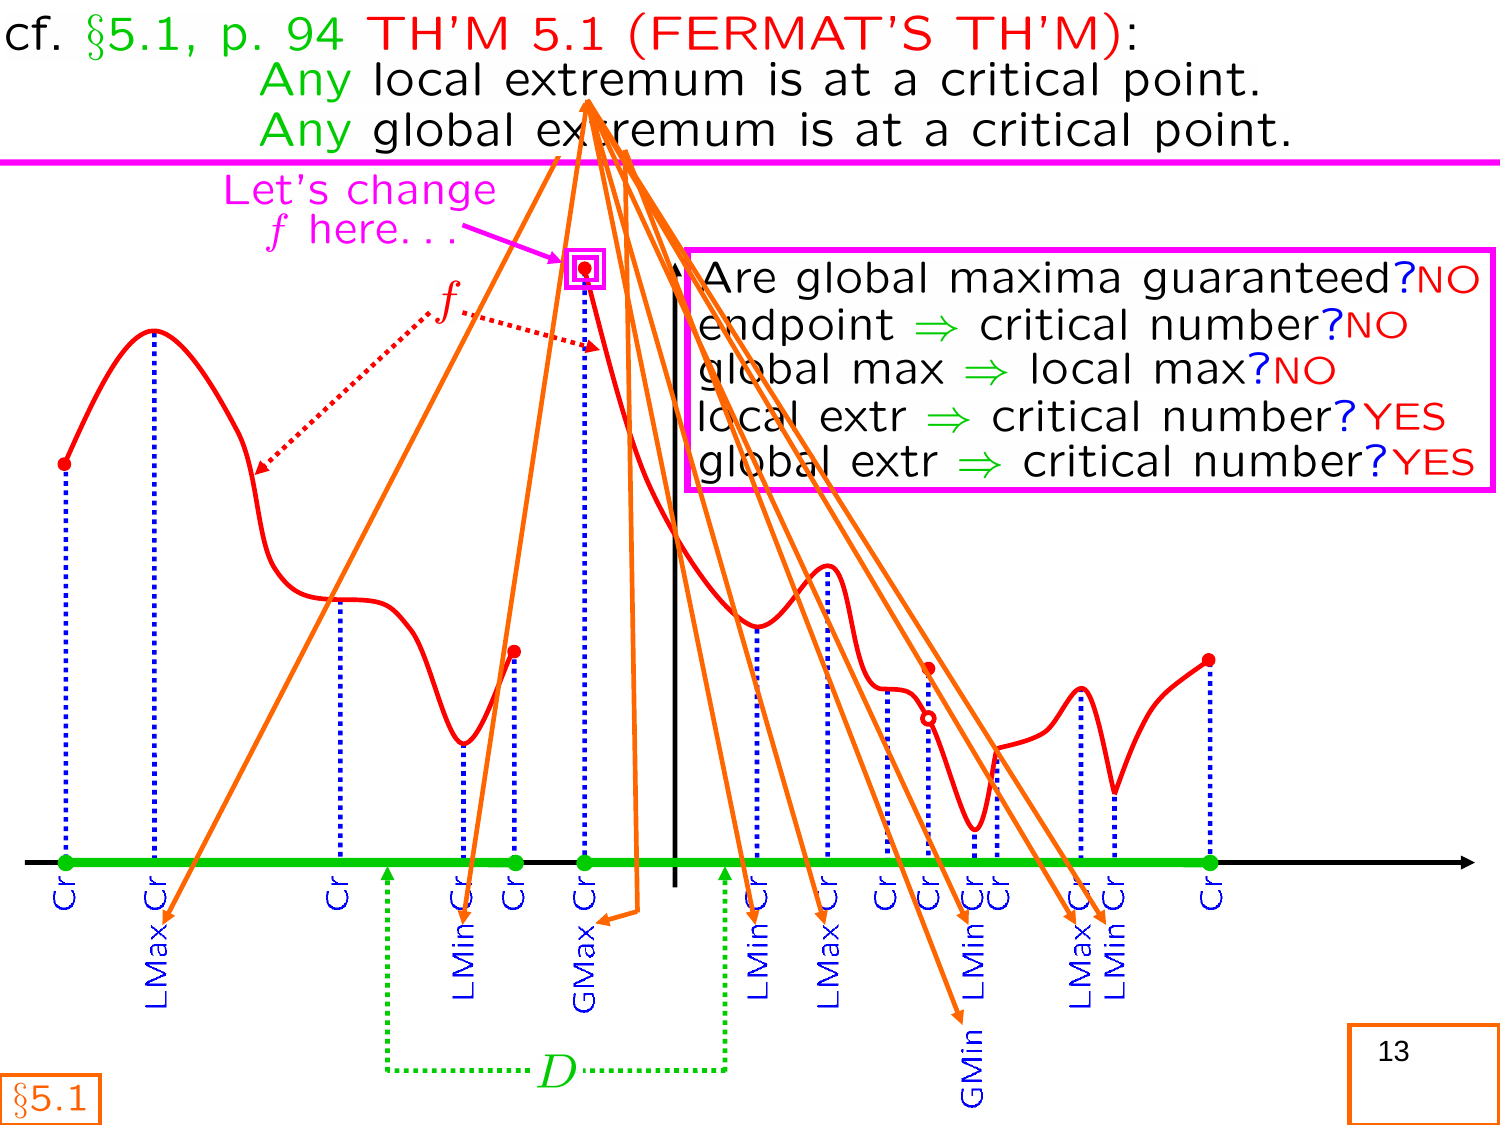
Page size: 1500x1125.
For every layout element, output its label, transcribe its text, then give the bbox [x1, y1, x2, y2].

picture [698, 442, 1386, 486]
picture [1068, 924, 1091, 1008]
text_box [770, 493, 991, 830]
text_box [331, 582, 504, 744]
picture [1100, 874, 1125, 910]
text_box [59, 459, 69, 469]
picture [50, 874, 76, 910]
picture [698, 350, 1270, 394]
picture [816, 924, 839, 1008]
picture [743, 874, 768, 910]
text_box [634, 326, 735, 615]
text_box [919, 658, 997, 780]
picture [1198, 874, 1223, 910]
picture [500, 874, 525, 910]
picture [5, 12, 603, 61]
picture [1065, 874, 1091, 910]
text_box [578, 857, 591, 864]
picture [698, 306, 1344, 347]
text_box [818, 918, 827, 923]
text_box [509, 857, 522, 864]
picture [698, 259, 1415, 302]
text_box [996, 688, 1115, 794]
picture [144, 924, 167, 1008]
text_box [387, 865, 726, 1088]
text_box [500, 649, 511, 682]
text_box [591, 294, 676, 537]
picture [448, 874, 473, 910]
text_box [254, 312, 429, 475]
picture [259, 62, 1259, 104]
text_box [1094, 916, 1107, 924]
picture [259, 112, 1291, 156]
picture [570, 874, 596, 910]
picture [813, 874, 839, 910]
picture [434, 279, 462, 326]
picture [1362, 401, 1446, 432]
picture [629, 12, 1136, 61]
text_box [921, 919, 964, 1025]
text_box [509, 647, 519, 657]
text_box [925, 664, 934, 672]
text_box [1349, 1025, 1500, 1125]
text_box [566, 249, 605, 288]
text_box [1218, 856, 1475, 869]
picture [960, 924, 984, 999]
picture [959, 874, 1010, 910]
text_box [687, 249, 1493, 490]
text_box [63, 330, 339, 600]
picture [450, 924, 474, 999]
picture [1346, 310, 1409, 341]
picture [871, 874, 897, 910]
picture [141, 874, 167, 910]
picture [1391, 447, 1476, 478]
picture [959, 1029, 984, 1109]
picture [698, 397, 1355, 435]
picture [324, 874, 349, 910]
text_box [1204, 863, 1217, 869]
picture [570, 924, 596, 1013]
text_box [702, 493, 796, 627]
slide_number 13 [1074, 1024, 1425, 1103]
text_box [585, 340, 601, 353]
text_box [224, 174, 563, 263]
picture [1418, 264, 1480, 295]
text_box [958, 917, 969, 923]
text_box [0, 1074, 100, 1125]
picture [914, 874, 940, 910]
text_box [1204, 655, 1212, 662]
text_box [1204, 857, 1216, 862]
text_box [671, 262, 682, 279]
picture [1101, 924, 1125, 999]
text_box [162, 914, 174, 924]
text_box [59, 857, 72, 869]
text_box [1114, 656, 1214, 795]
text_box [1064, 917, 1077, 923]
text_box [758, 493, 808, 594]
picture [13, 1080, 87, 1119]
picture [744, 924, 768, 999]
picture [1274, 355, 1337, 386]
text_box [922, 712, 935, 725]
